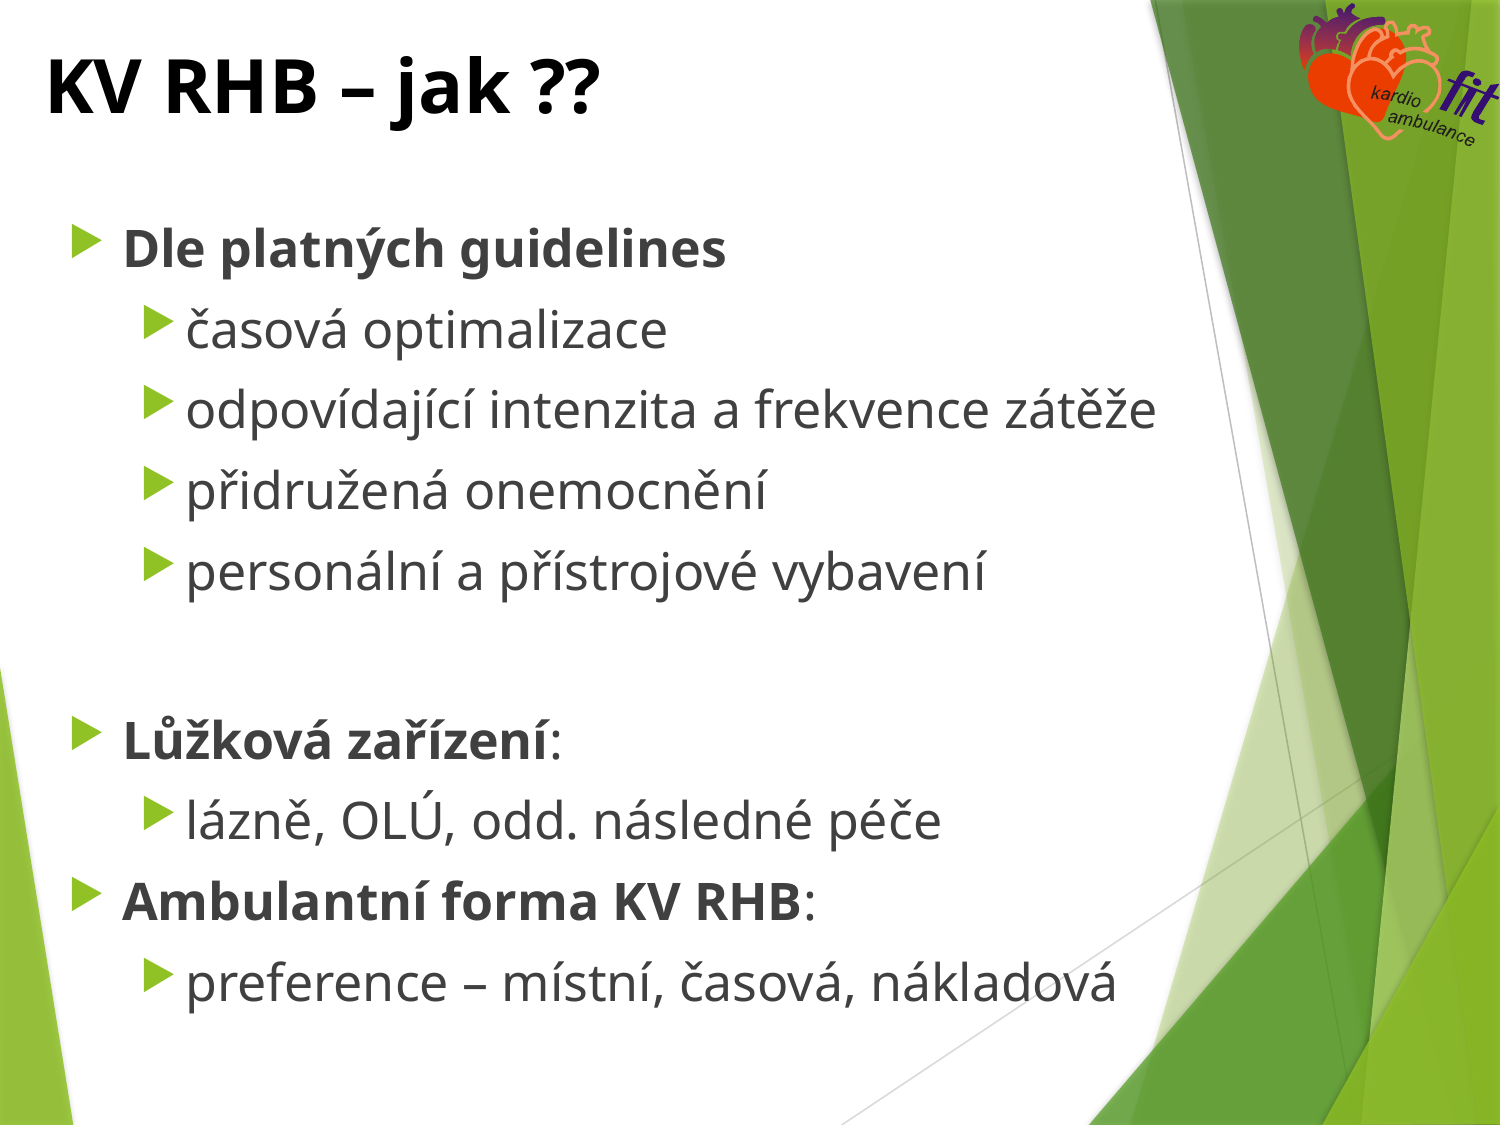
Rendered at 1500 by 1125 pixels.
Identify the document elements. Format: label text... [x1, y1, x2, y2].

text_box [1298, 2, 1500, 148]
list Dle platných guidelines časová optimalizace odpovídající intenzita a frekvence zátěže přidružená onemocnění personální a přístrojové vybavení Lůžková zařízení: lázně, OLÚ, odd. následné péče Ambulantní forma KV RHB: preference – místní, časová, nákladová [53, 208, 1365, 1027]
title KV RHB – jak ?? [29, 30, 704, 151]
